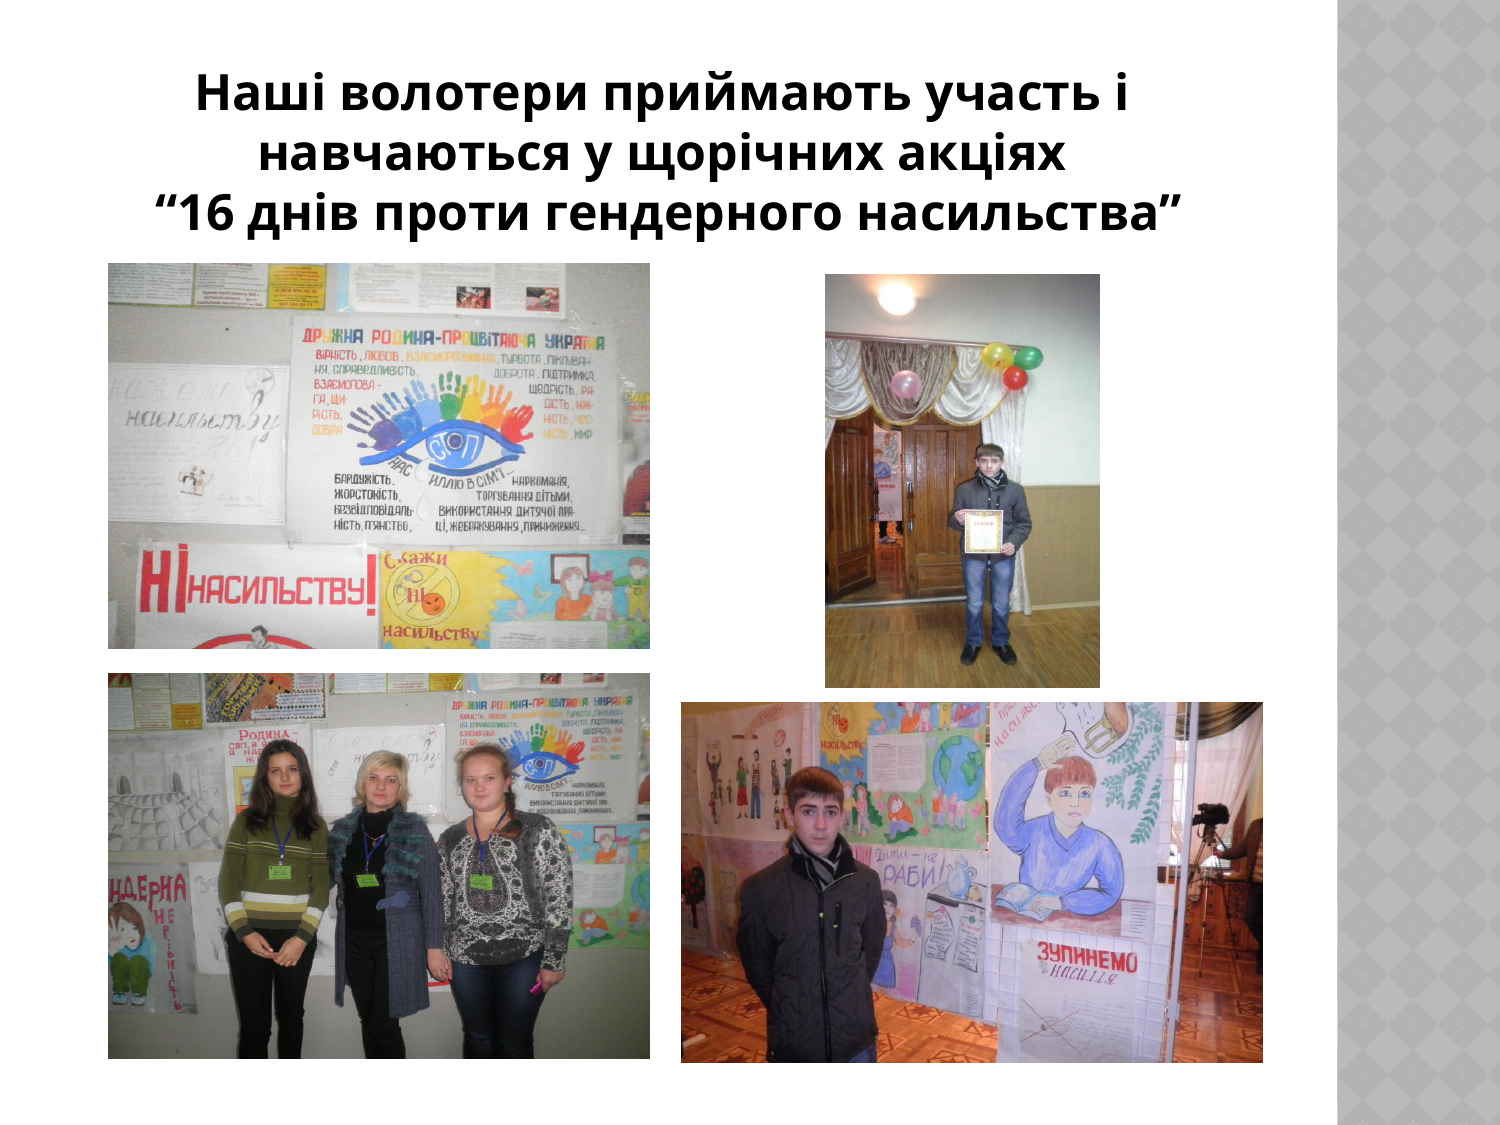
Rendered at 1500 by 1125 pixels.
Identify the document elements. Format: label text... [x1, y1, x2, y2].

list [108, 263, 651, 650]
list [108, 673, 651, 1060]
title Наші волотери приймають участь і навчаються у щорічних акціях “16 днів проти гендерного насильства” [75, 52, 1263, 241]
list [680, 702, 1263, 1063]
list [824, 274, 1101, 688]
